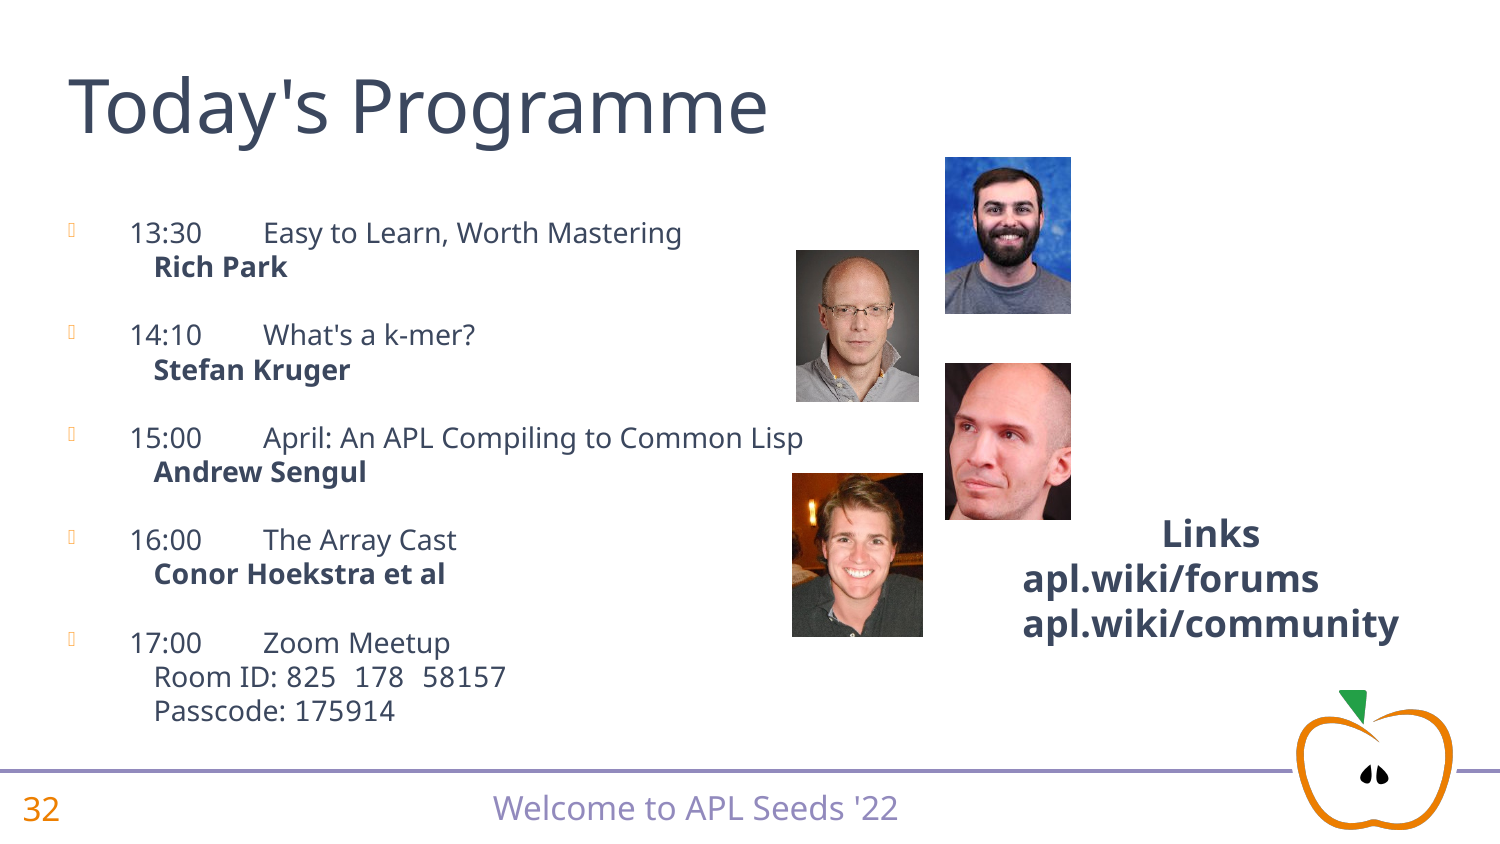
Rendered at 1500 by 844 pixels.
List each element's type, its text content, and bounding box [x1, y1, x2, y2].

text_box Links apl.wiki/forums apl.wiki/community [1007, 502, 1415, 653]
picture [945, 363, 1072, 520]
picture [791, 473, 924, 637]
picture [796, 249, 919, 402]
title Today's Programme [53, 43, 1203, 157]
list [945, 157, 1072, 314]
picture [1296, 690, 1453, 830]
list 13:30 Easy to Learn, Worth Mastering Rich Park 14:10 What's a k-mer? Stefan Kruger 15:00 April: An APL Compiling to Common Lisp Andrew Sengul 16:00 The Array Cast Conor Hoekstra et al 17:00 Zoom Meetup Room ID: 825 178 58157 Passcode: 175914 [53, 207, 1425, 740]
